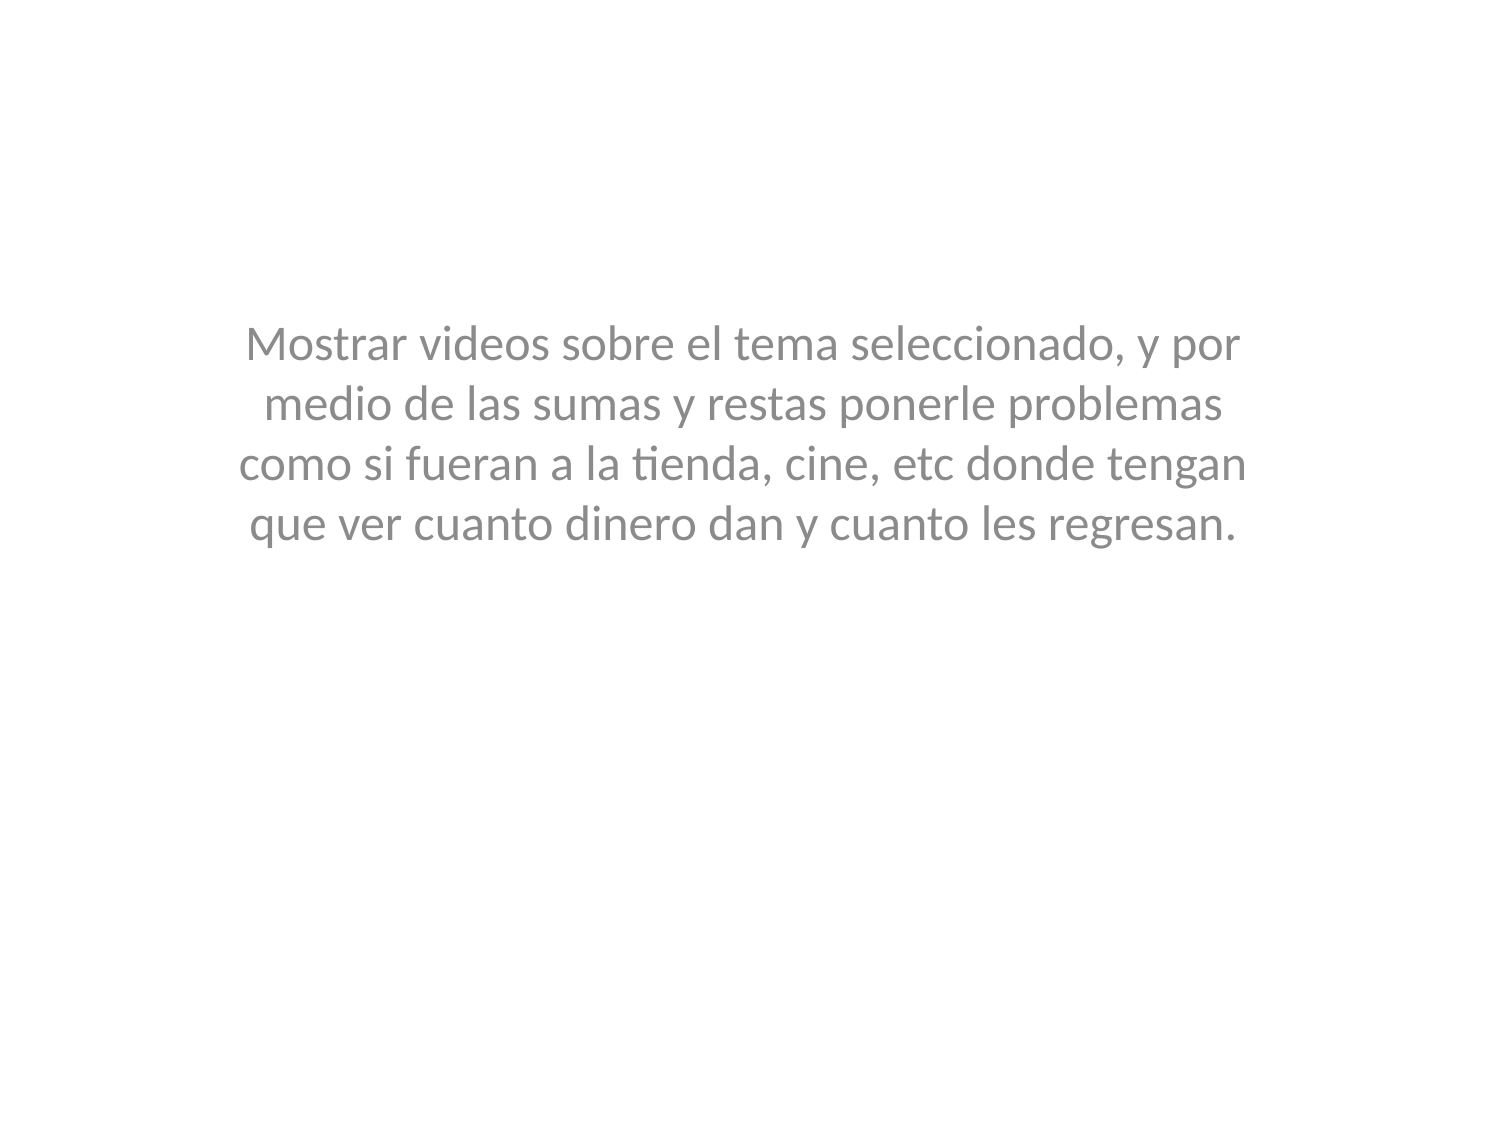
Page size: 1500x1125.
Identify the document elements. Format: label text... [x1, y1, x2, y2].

subtitle Mostrar videos sobre el tema seleccionado, y por medio de las sumas y restas ponerle problemas como si fueran a la tienda, cine, etc donde tengan que ver cuanto dinero dan y cuanto les regresan. [218, 302, 1269, 591]
